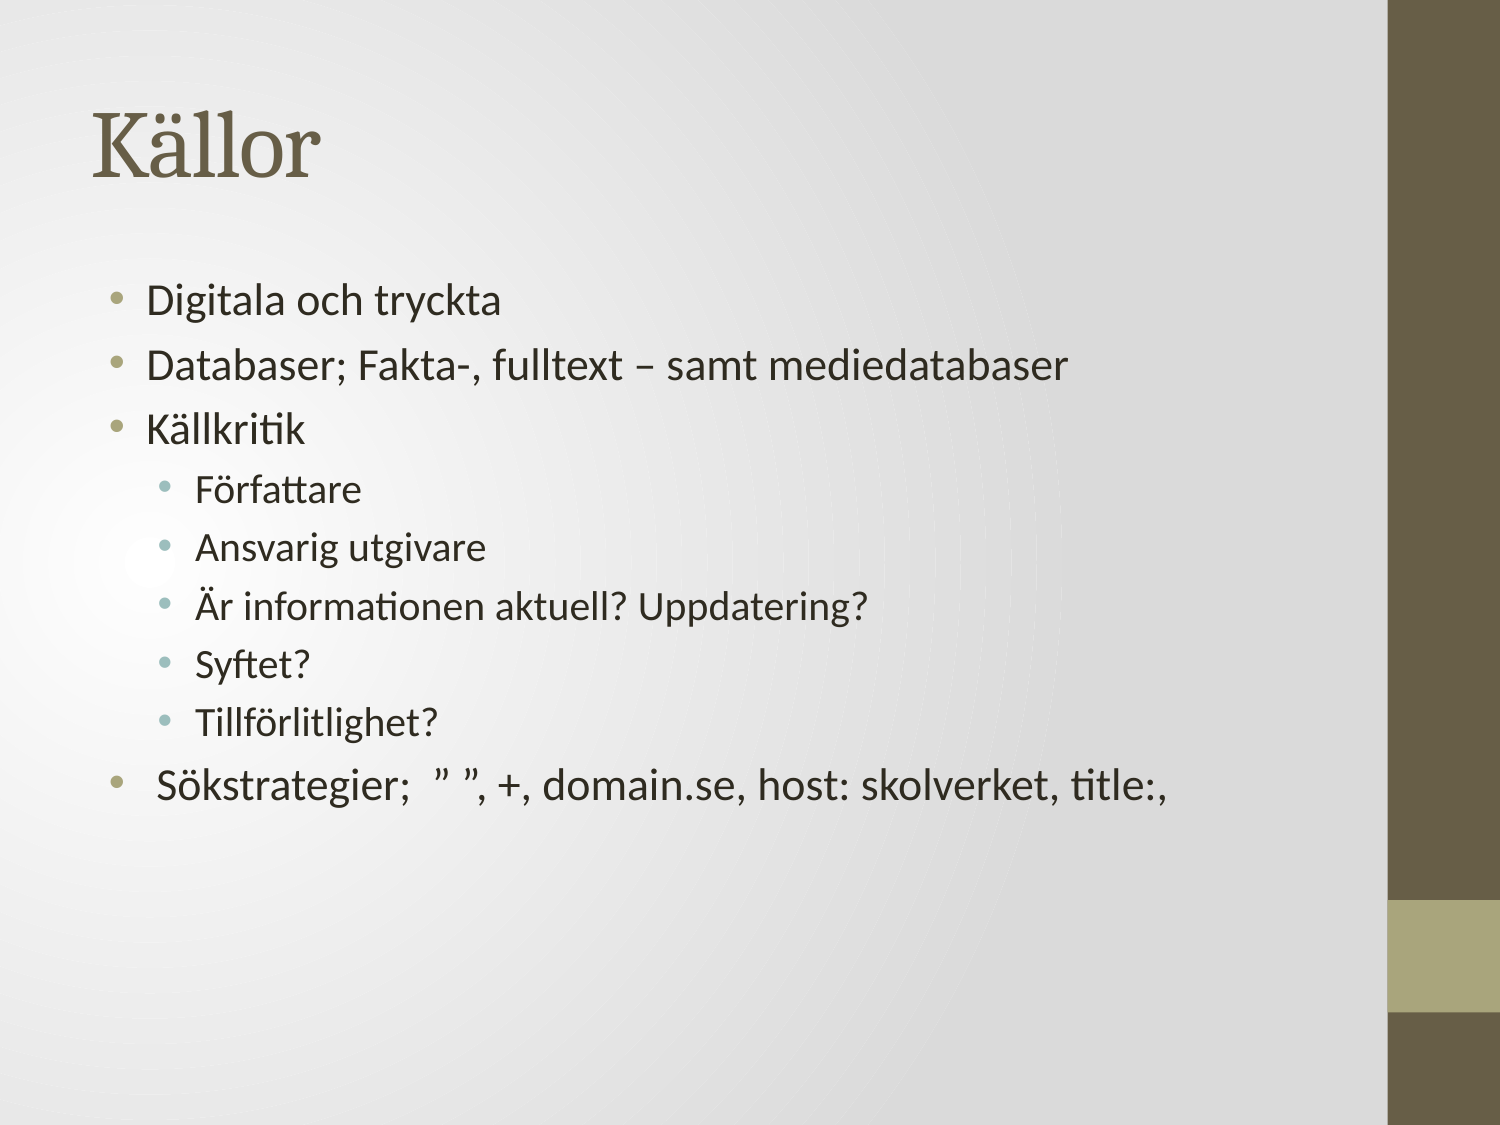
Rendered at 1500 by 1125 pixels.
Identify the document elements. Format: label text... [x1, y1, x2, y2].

list Digitala och tryckta Databaser; Fakta-, fulltext – samt mediedatabaser Källkritik Författare Ansvarig utgivare Är informationen aktuell? Uppdatering? Syftet? Tillförlitlighet? Sökstrategier; ” ”, +, domain.se, host: skolverket, title:, [75, 262, 1325, 1050]
title Källor [75, 45, 1325, 233]
